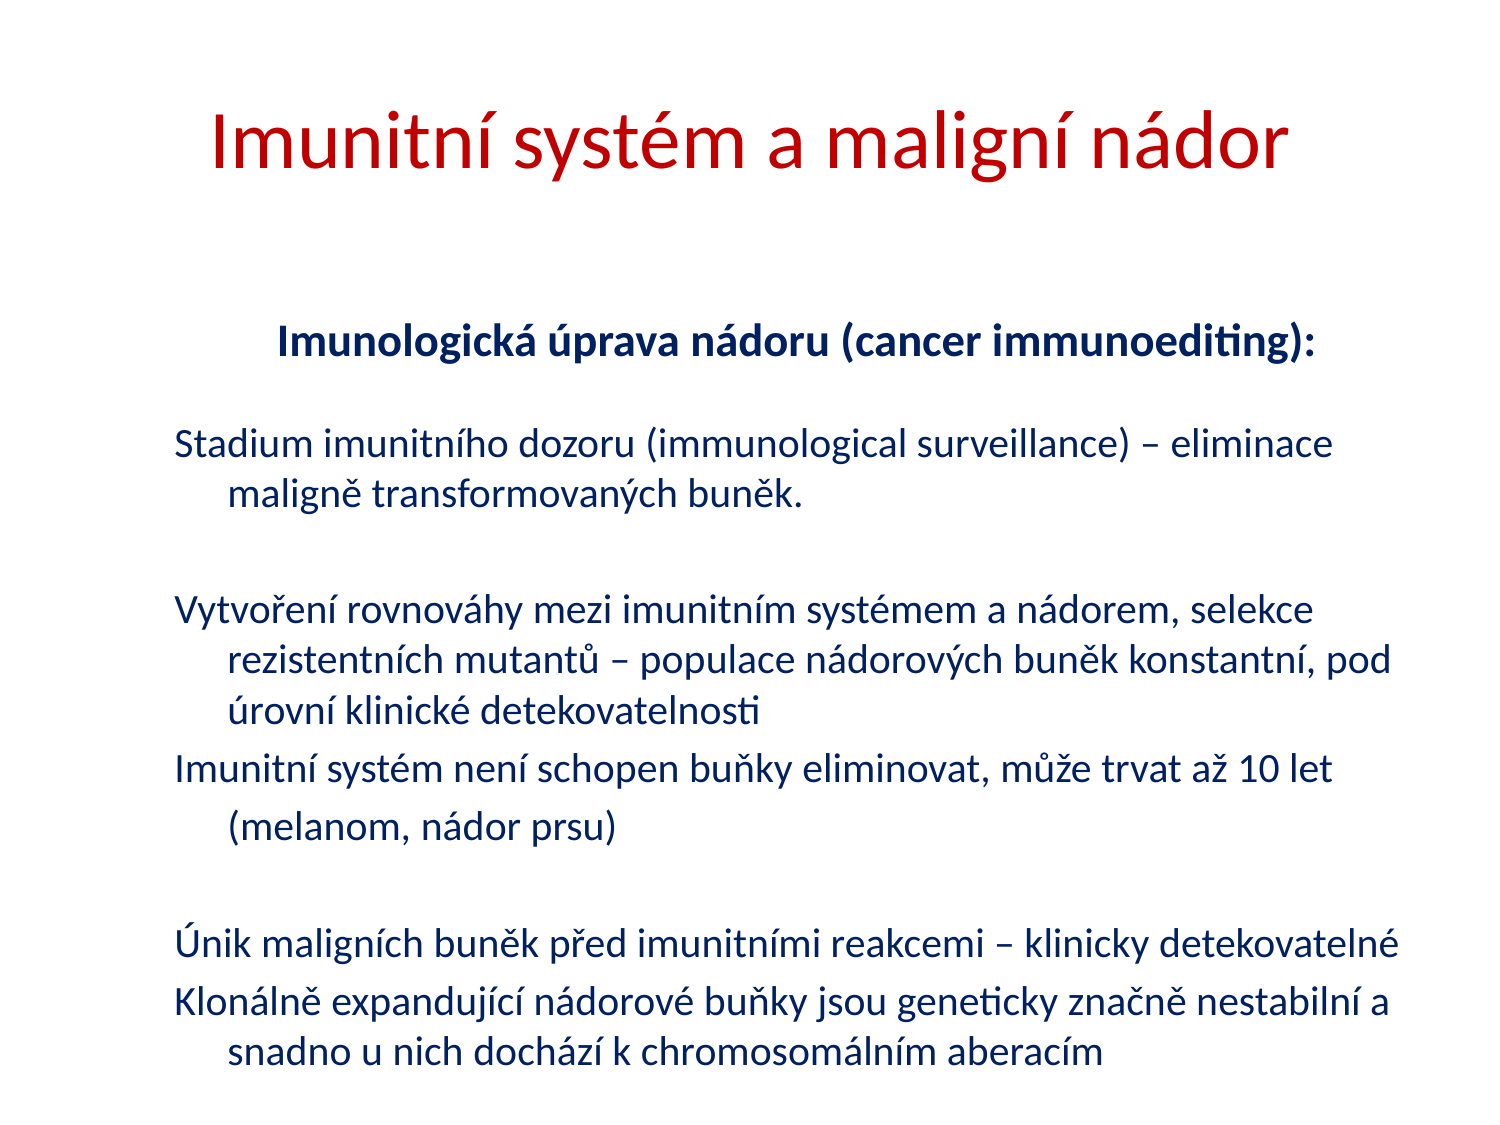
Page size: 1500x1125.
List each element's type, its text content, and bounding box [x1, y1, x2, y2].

list Imunologická úprava nádoru (cancer immunoediting): Stadium imunitního dozoru (immunological surveillance) – eliminace maligně transformovaných buněk. Vytvoření rovnováhy mezi imunitním systémem a nádorem, selekce rezistentních mutantů – populace nádorových buněk konstantní, pod úrovní klinické detekovatelnosti Imunitní systém není schopen buňky eliminovat, může trvat až 10 let (melanom, nádor prsu) Únik maligních buněk před imunitními reakcemi – klinicky detekovatelné Klonálně expandující nádorové buňky jsou geneticky značně nestabilní a snadno u nich dochází k chromosomálním aberacím [159, 302, 1436, 1094]
title Imunitní systém a maligní nádor [94, 50, 1407, 221]
